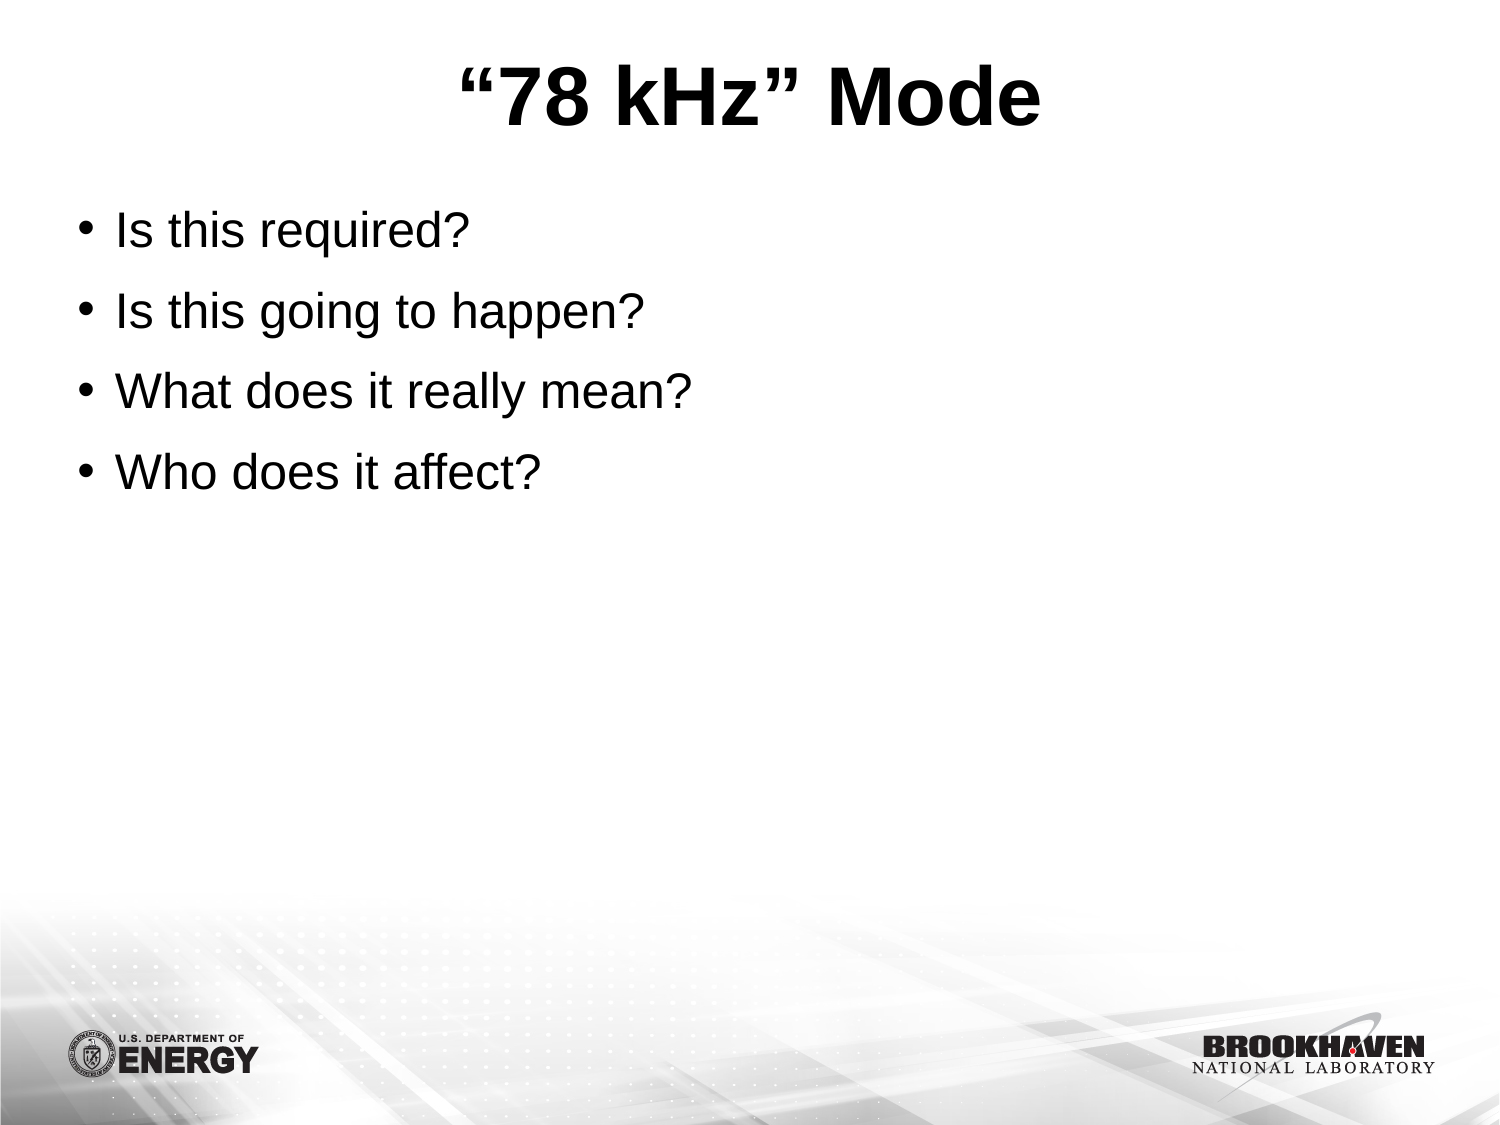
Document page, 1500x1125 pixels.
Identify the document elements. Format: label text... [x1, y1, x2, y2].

title “78 kHz” Mode [62, 46, 1438, 225]
list Is this required? Is this going to happen? What does it really mean? Who does it affect? [62, 189, 1429, 986]
picture [0, 0, 1500, 1125]
